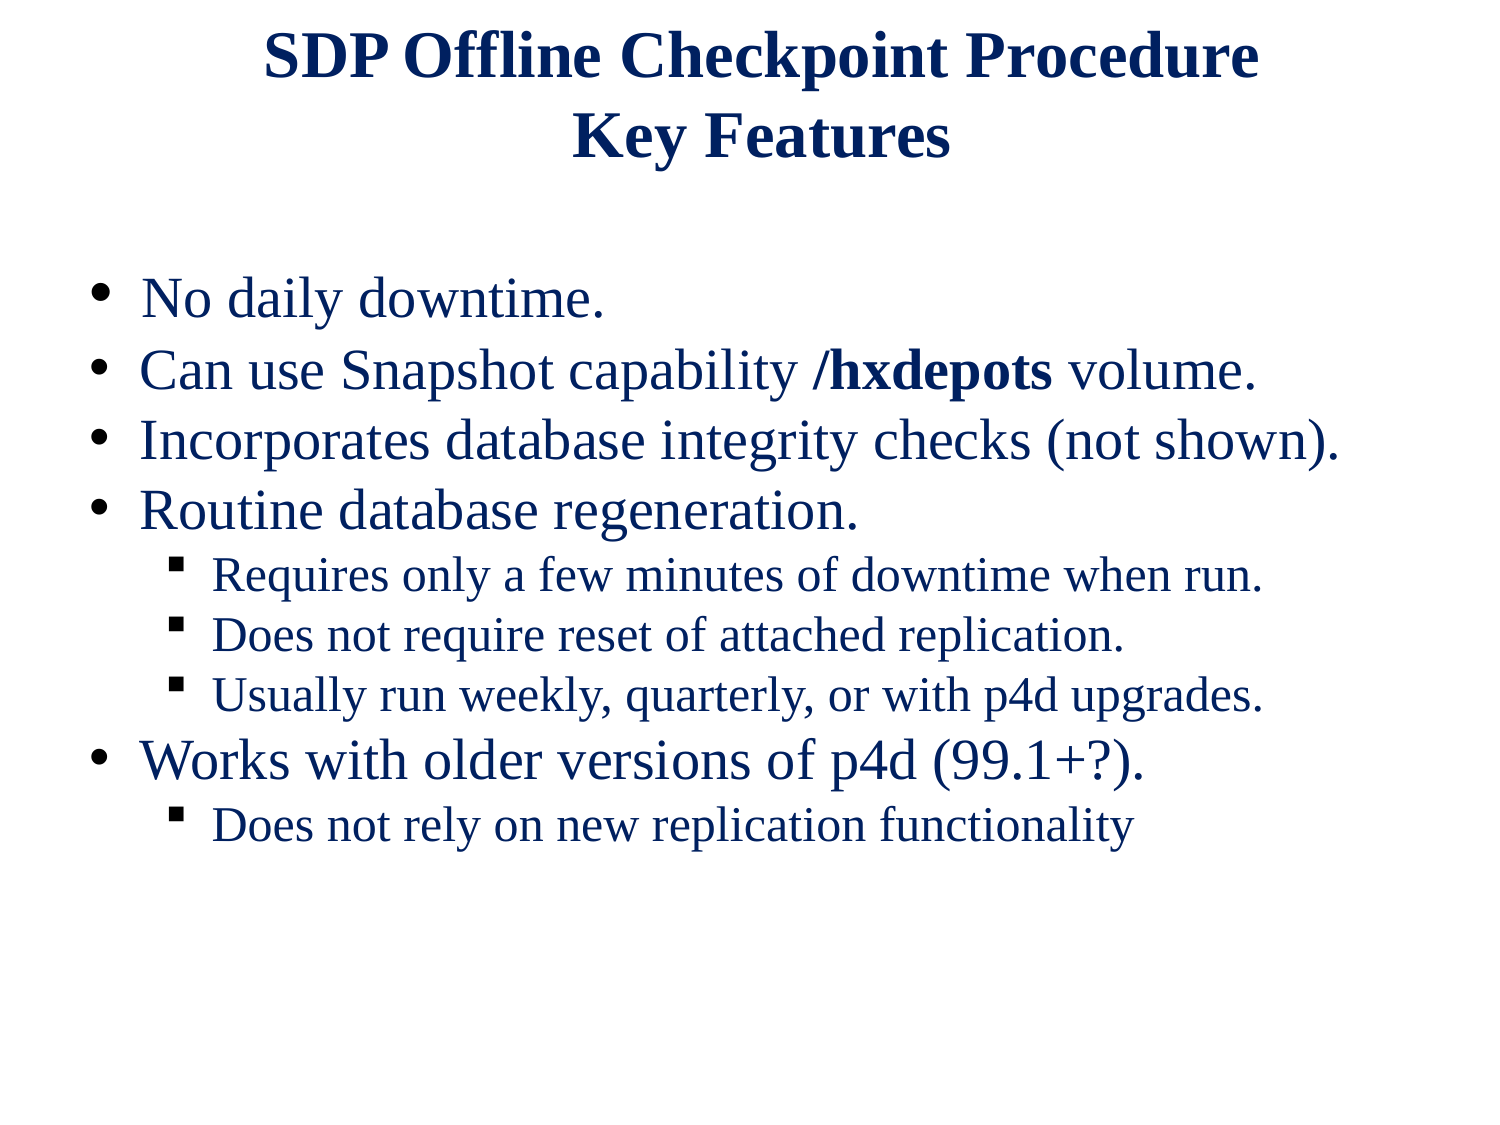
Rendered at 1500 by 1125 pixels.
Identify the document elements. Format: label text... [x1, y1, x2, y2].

text_box SDP Offline Checkpoint Procedure Key Features No daily downtime. Can use Snapshot capability /hxdepots volume. Incorporates database integrity checks (not shown). Routine database regeneration. Requires only a few minutes of downtime when run. Does not require reset of attached replication. Usually run weekly, quarterly, or with p4d upgrades. Works with older versions of p4d (99.1+?). Does not rely on new replication functionality [75, 3, 1450, 859]
